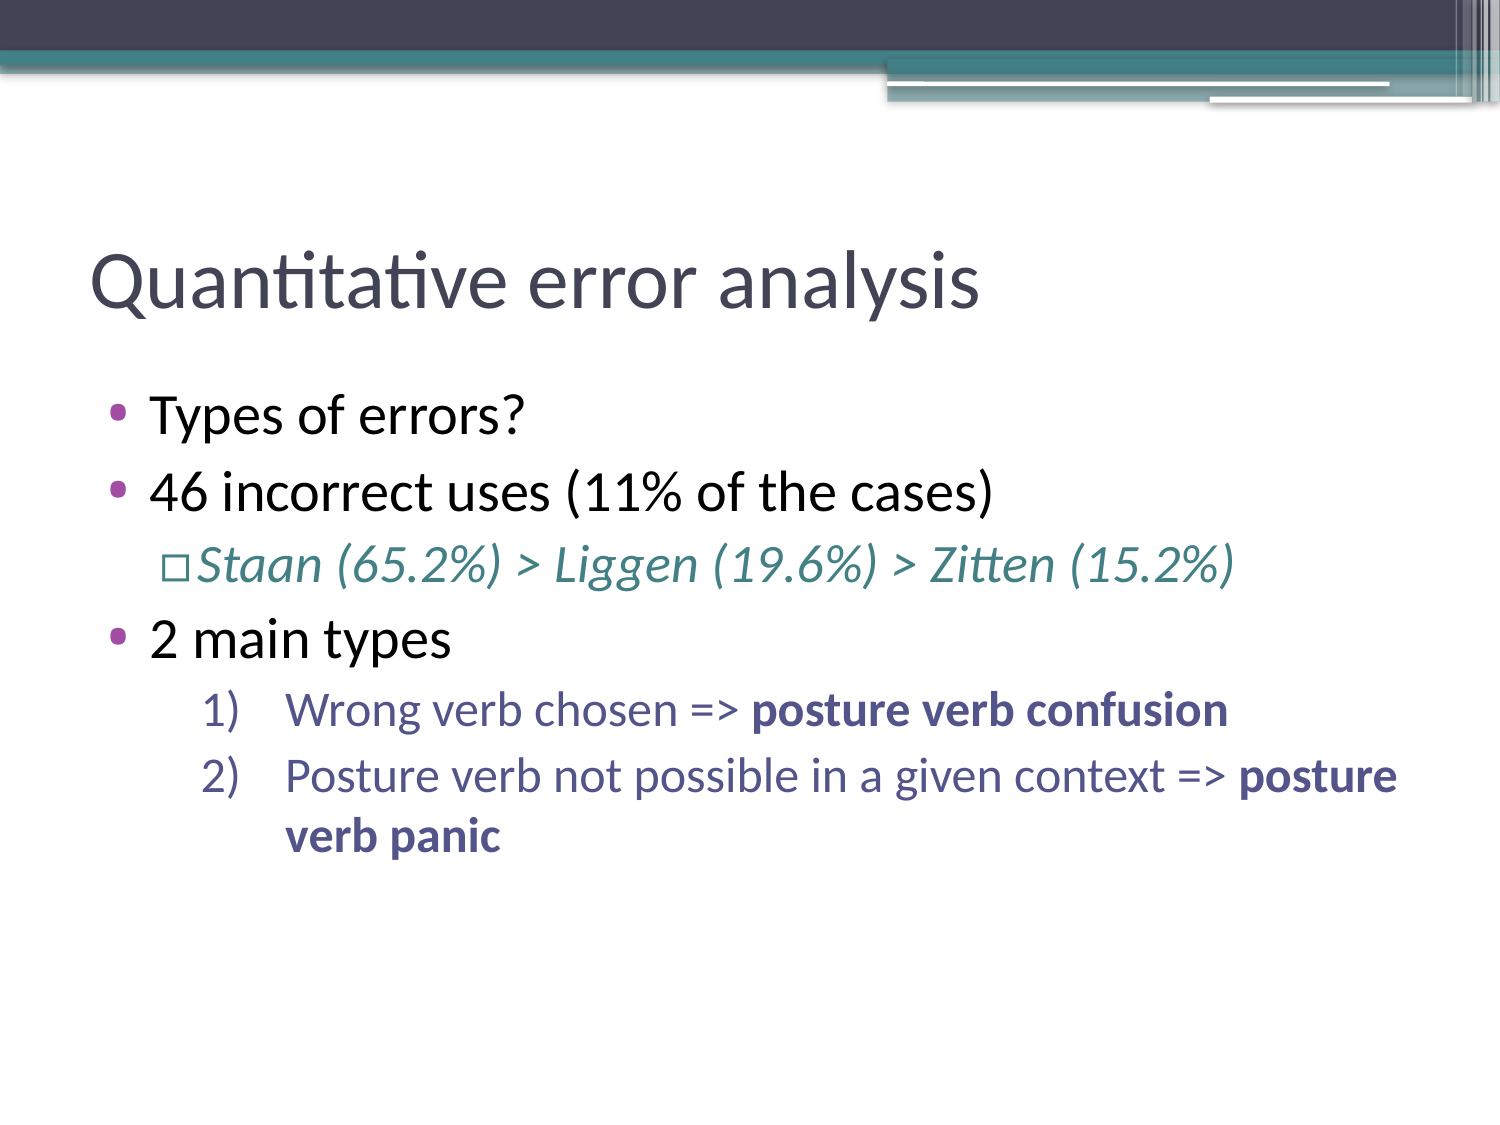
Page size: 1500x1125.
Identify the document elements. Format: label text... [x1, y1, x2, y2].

list Types of errors? 46 incorrect uses (11% of the cases) Staan (65.2%) > Liggen (19.6%) > Zitten (15.2%) 2 main types Wrong verb chosen => posture verb confusion Posture verb not possible in a given context => posture verb panic [75, 368, 1425, 1079]
title Quantitative error analysis [75, 187, 1425, 363]
